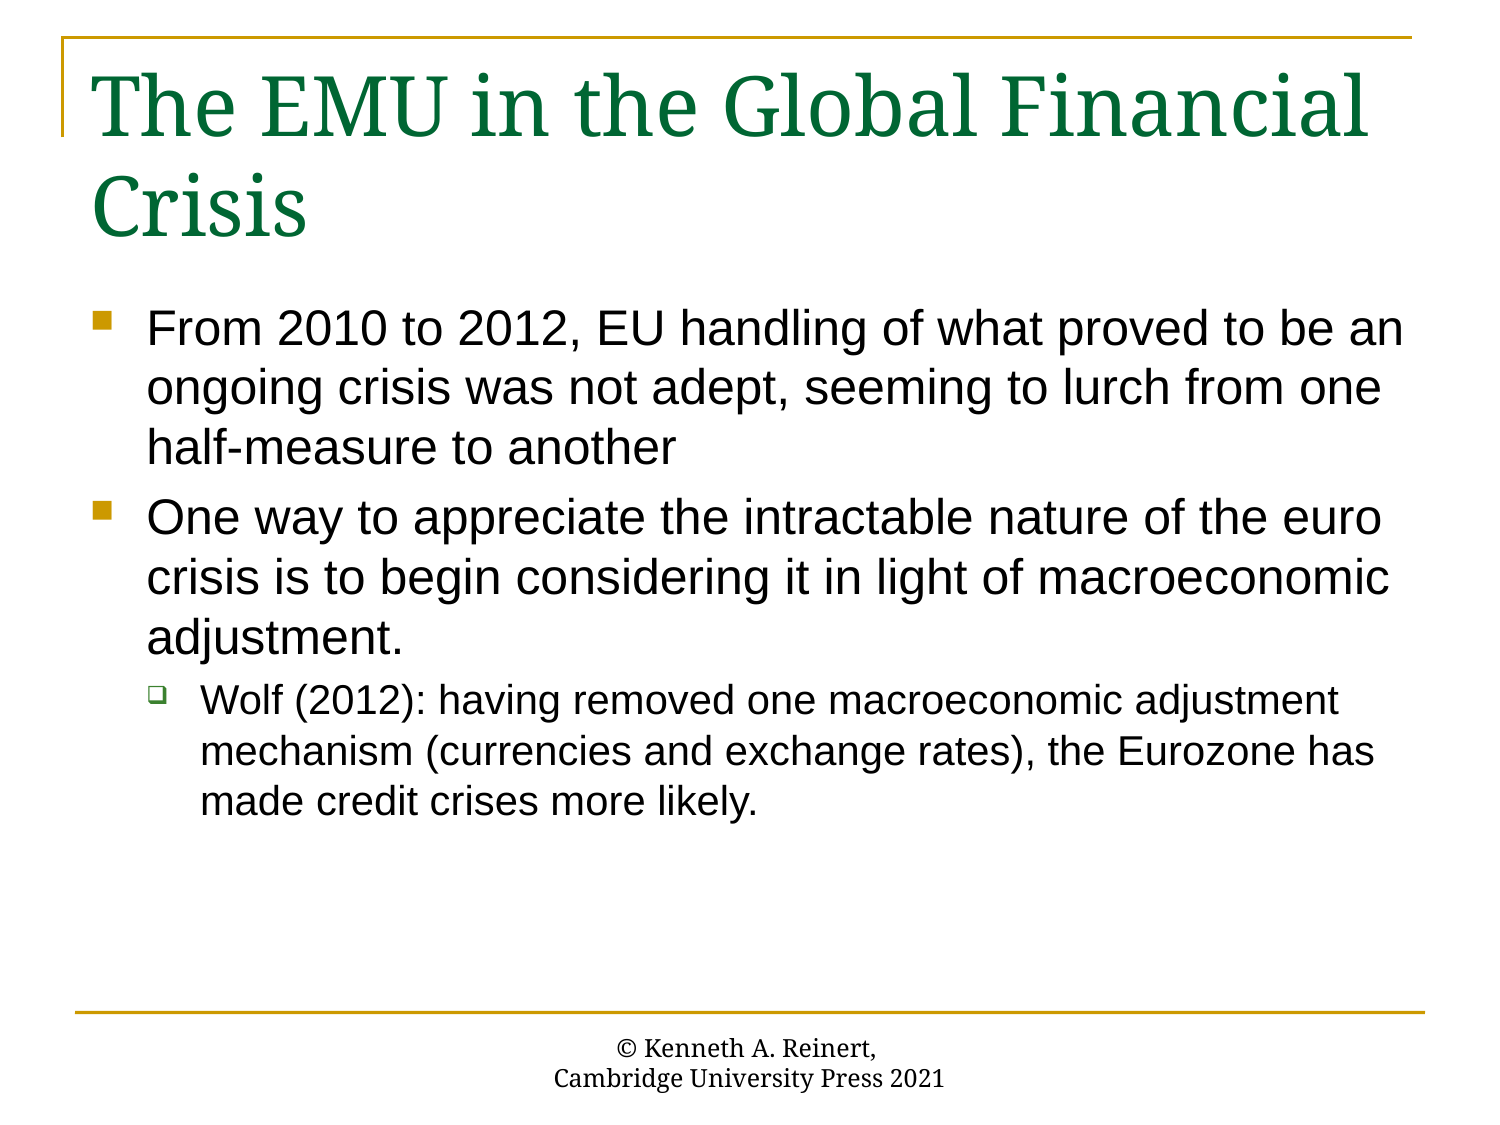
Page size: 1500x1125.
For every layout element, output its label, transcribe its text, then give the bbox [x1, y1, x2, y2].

footer © Kenneth A. Reinert, Cambridge University Press 2021 [512, 1024, 988, 1101]
list From 2010 to 2012, EU handling of what proved to be an ongoing crisis was not adept, seeming to lurch from one half-measure to another One way to appreciate the intractable nature of the euro crisis is to begin considering it in light of macroeconomic adjustment. Wolf (2012): having removed one macroeconomic adjustment mechanism (currencies and exchange rates), the Eurozone has made credit crises more likely. [74, 287, 1426, 1006]
title The EMU in the Global Financial Crisis [74, 45, 1426, 233]
